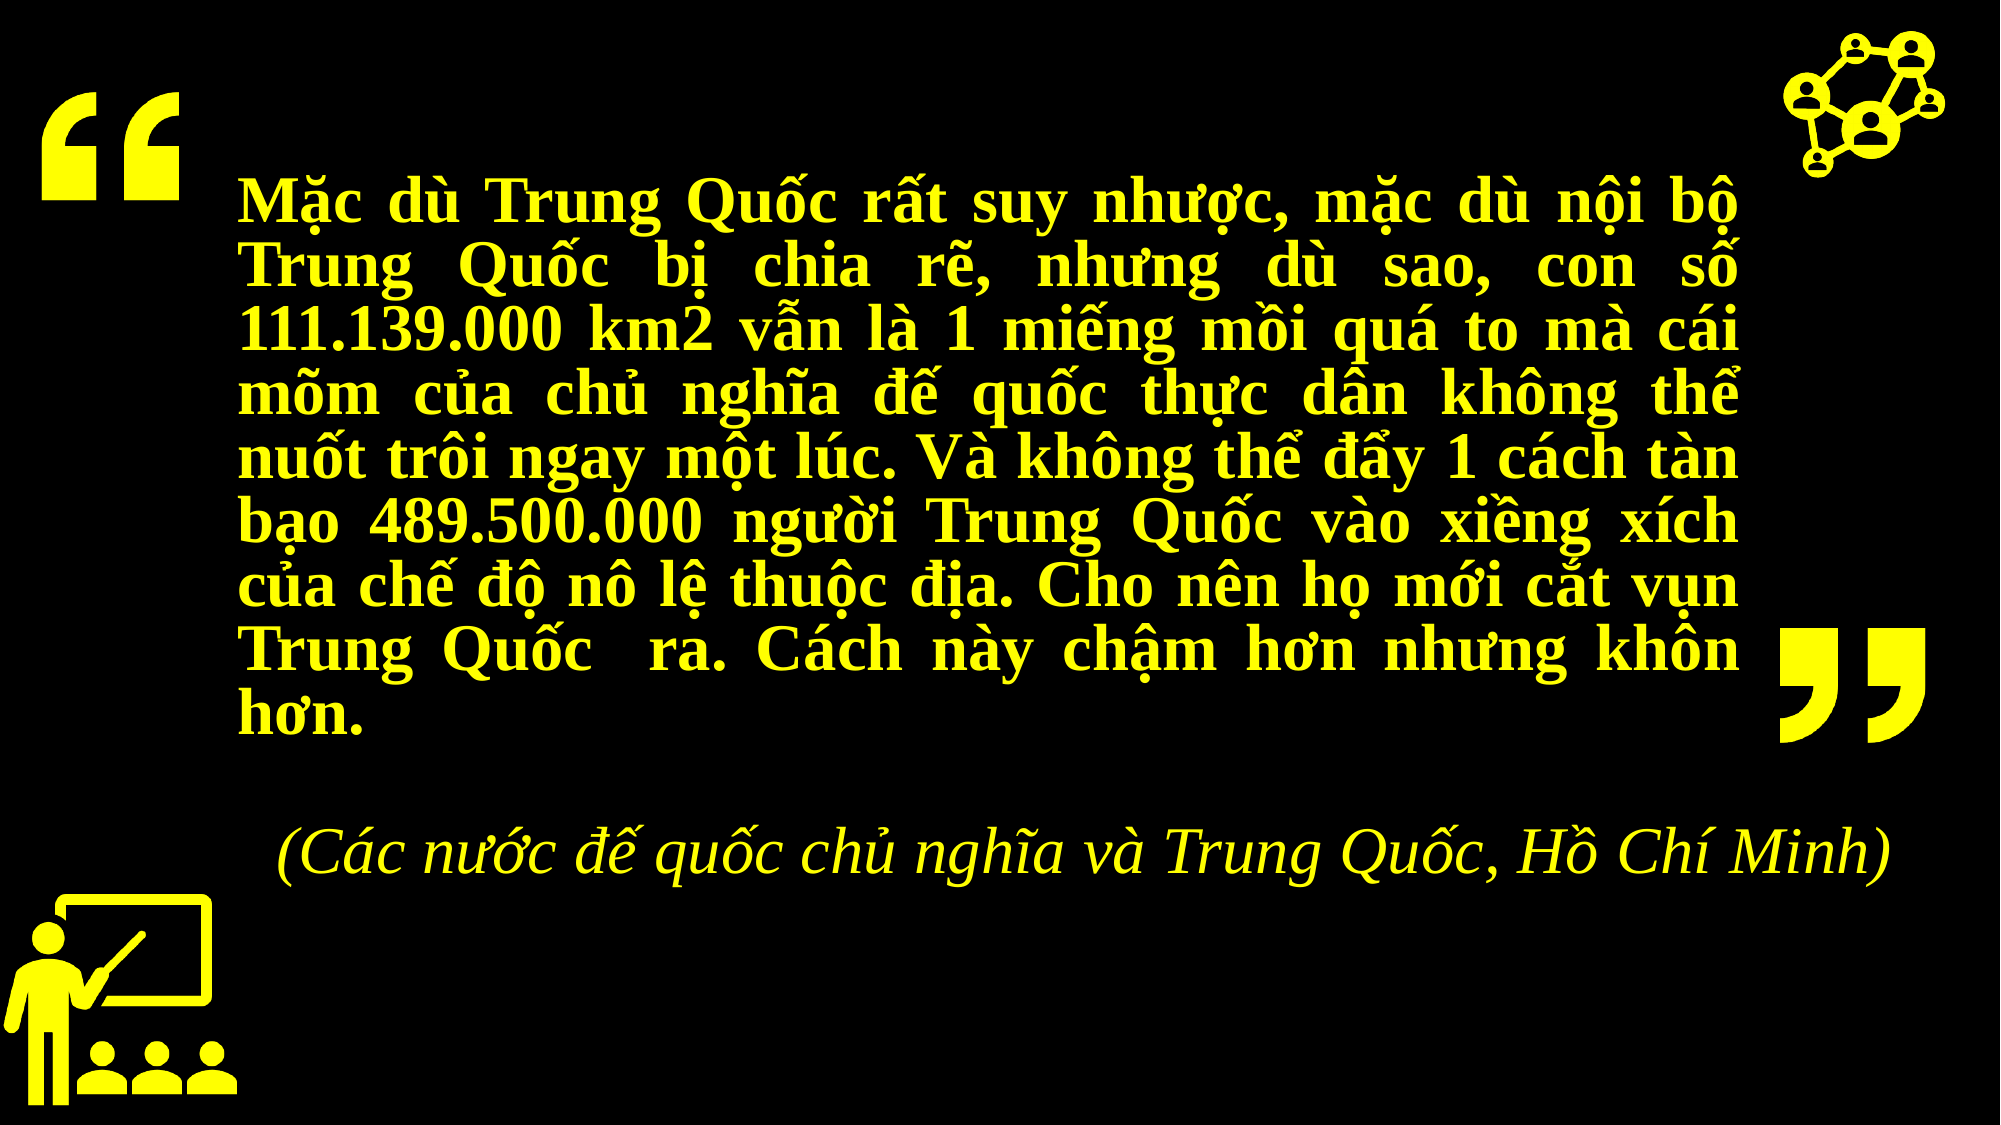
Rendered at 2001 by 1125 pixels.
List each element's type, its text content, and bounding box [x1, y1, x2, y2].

text_box Mặc dù Trung Quốc rất suy nhược, mặc dù nội bộ Trung Quốc bị chia rẽ, nhưng dù sao, con số 111.139.000 km2 vẫn là 1 miếng mồi quá to mà cái mõm của chủ nghĩa đế quốc thực dân không thể nuốt trôi ngay một lúc. Và không thể đẩy 1 cách tàn bạo 489.500.000 người Trung Quốc vào xiềng xích của chế độ nô lệ thuộc địa. Cho nên họ mới cắt vụn Trung Quốc ra. Cách này chậm hơn nhưng khôn hơn. [222, 164, 1757, 755]
picture [0, 13, 242, 277]
picture [0, 866, 253, 1125]
text_box (Các nước đế quốc chủ nghĩa và Trung Quốc, Hồ Chí Minh) [244, 799, 1927, 895]
picture [1771, 13, 1954, 196]
picture [1713, 543, 1993, 822]
